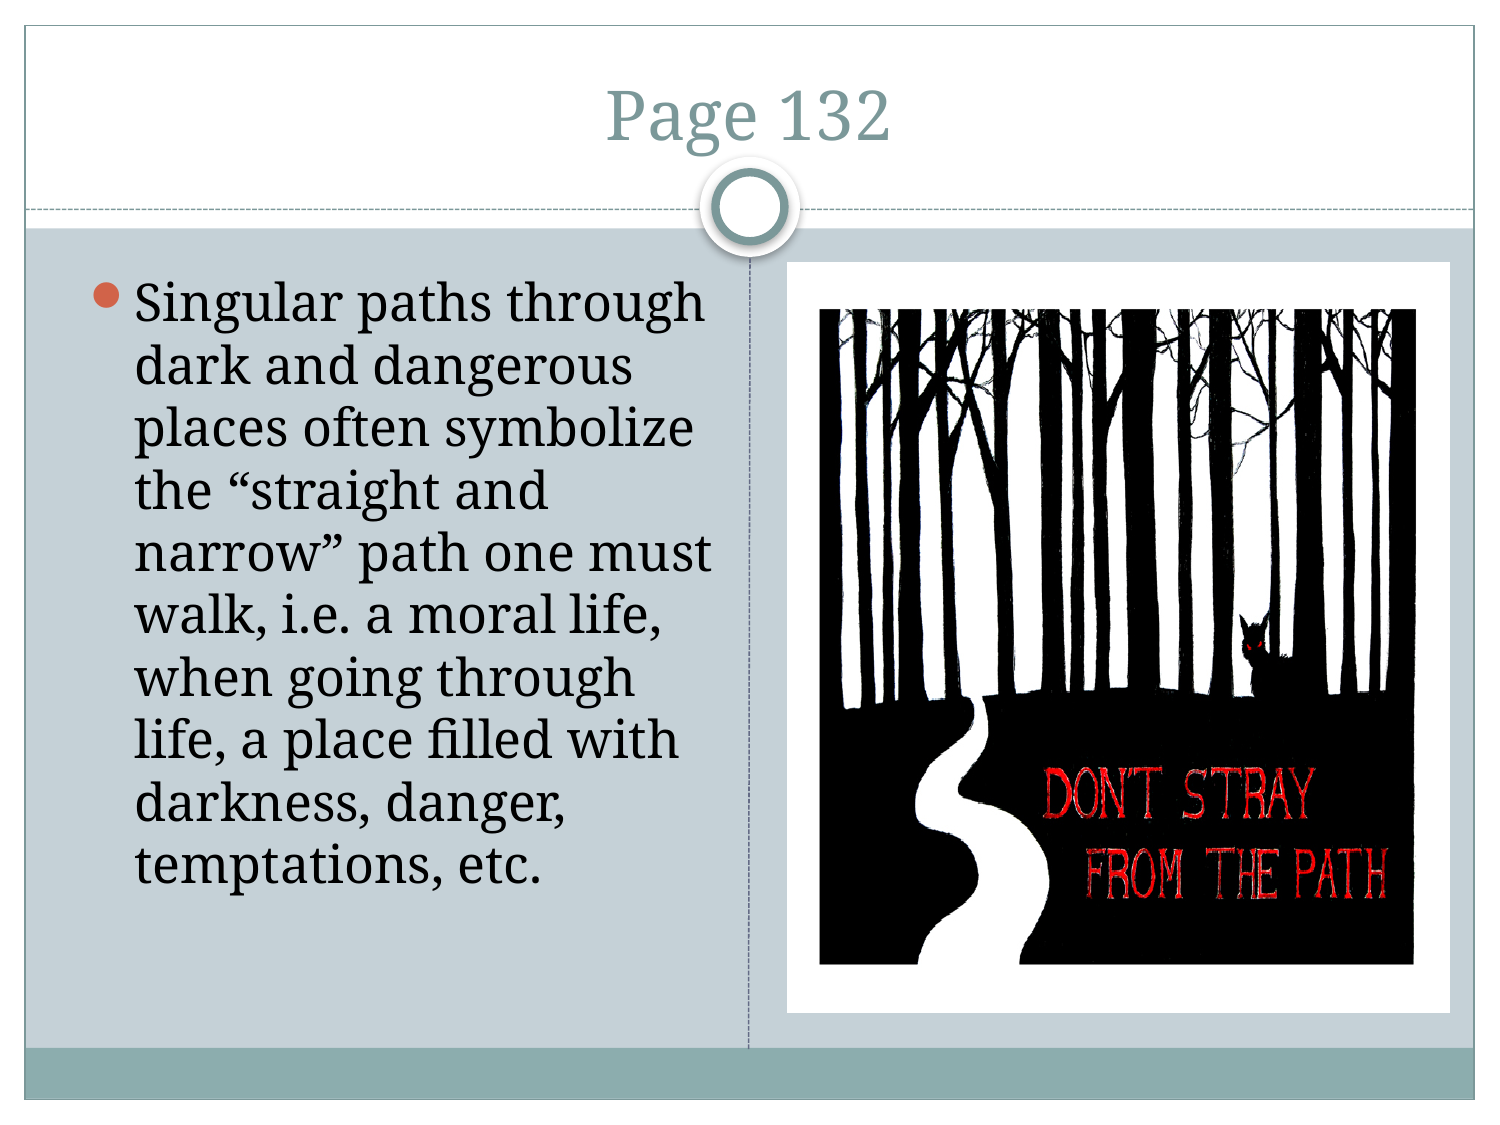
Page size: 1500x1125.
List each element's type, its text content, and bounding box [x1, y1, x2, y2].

title Page 132 [49, 37, 1450, 162]
list Singular paths through dark and dangerous places often symbolize the “straight and narrow” path one must walk, i.e. a moral life, when going through life, a place filled with darkness, danger, temptations, etc. [75, 262, 738, 1063]
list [787, 262, 1451, 1013]
